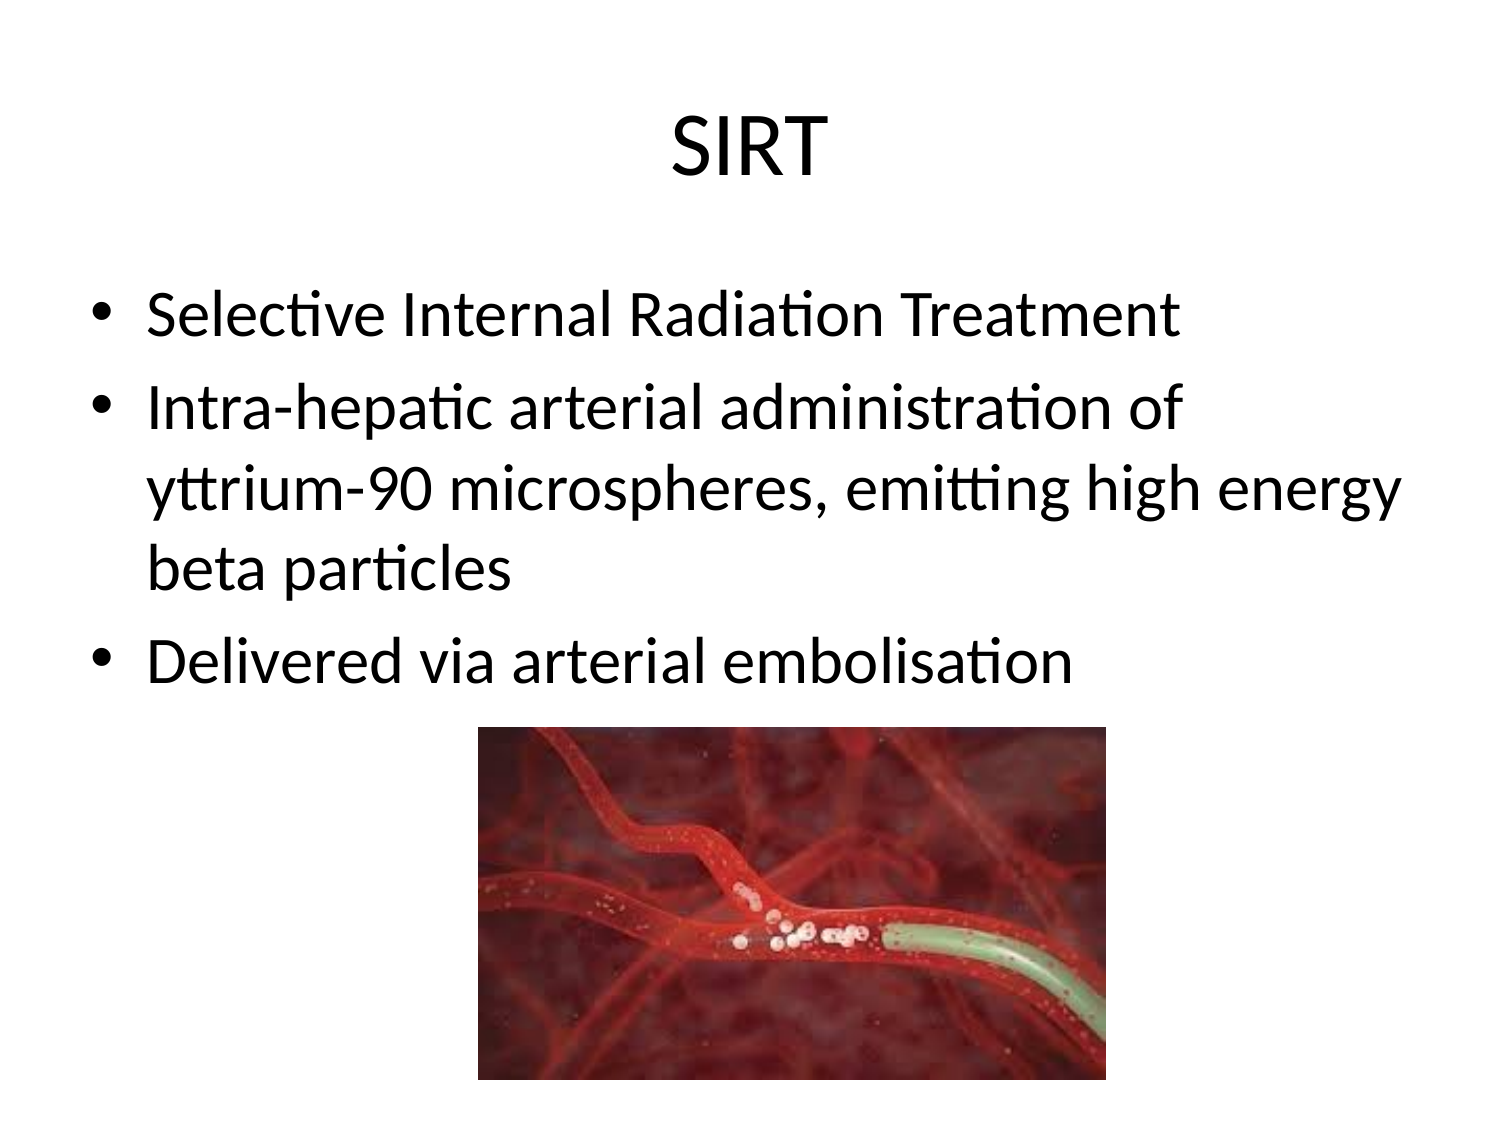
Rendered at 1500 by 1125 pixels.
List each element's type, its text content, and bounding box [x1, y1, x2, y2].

title SIRT [75, 45, 1425, 233]
list Selective Internal Radiation Treatment Intra-hepatic arterial administration of yttrium-90 microspheres, emitting high energy beta particles Delivered via arterial embolisation [75, 262, 1425, 1005]
picture [477, 727, 1107, 1080]
